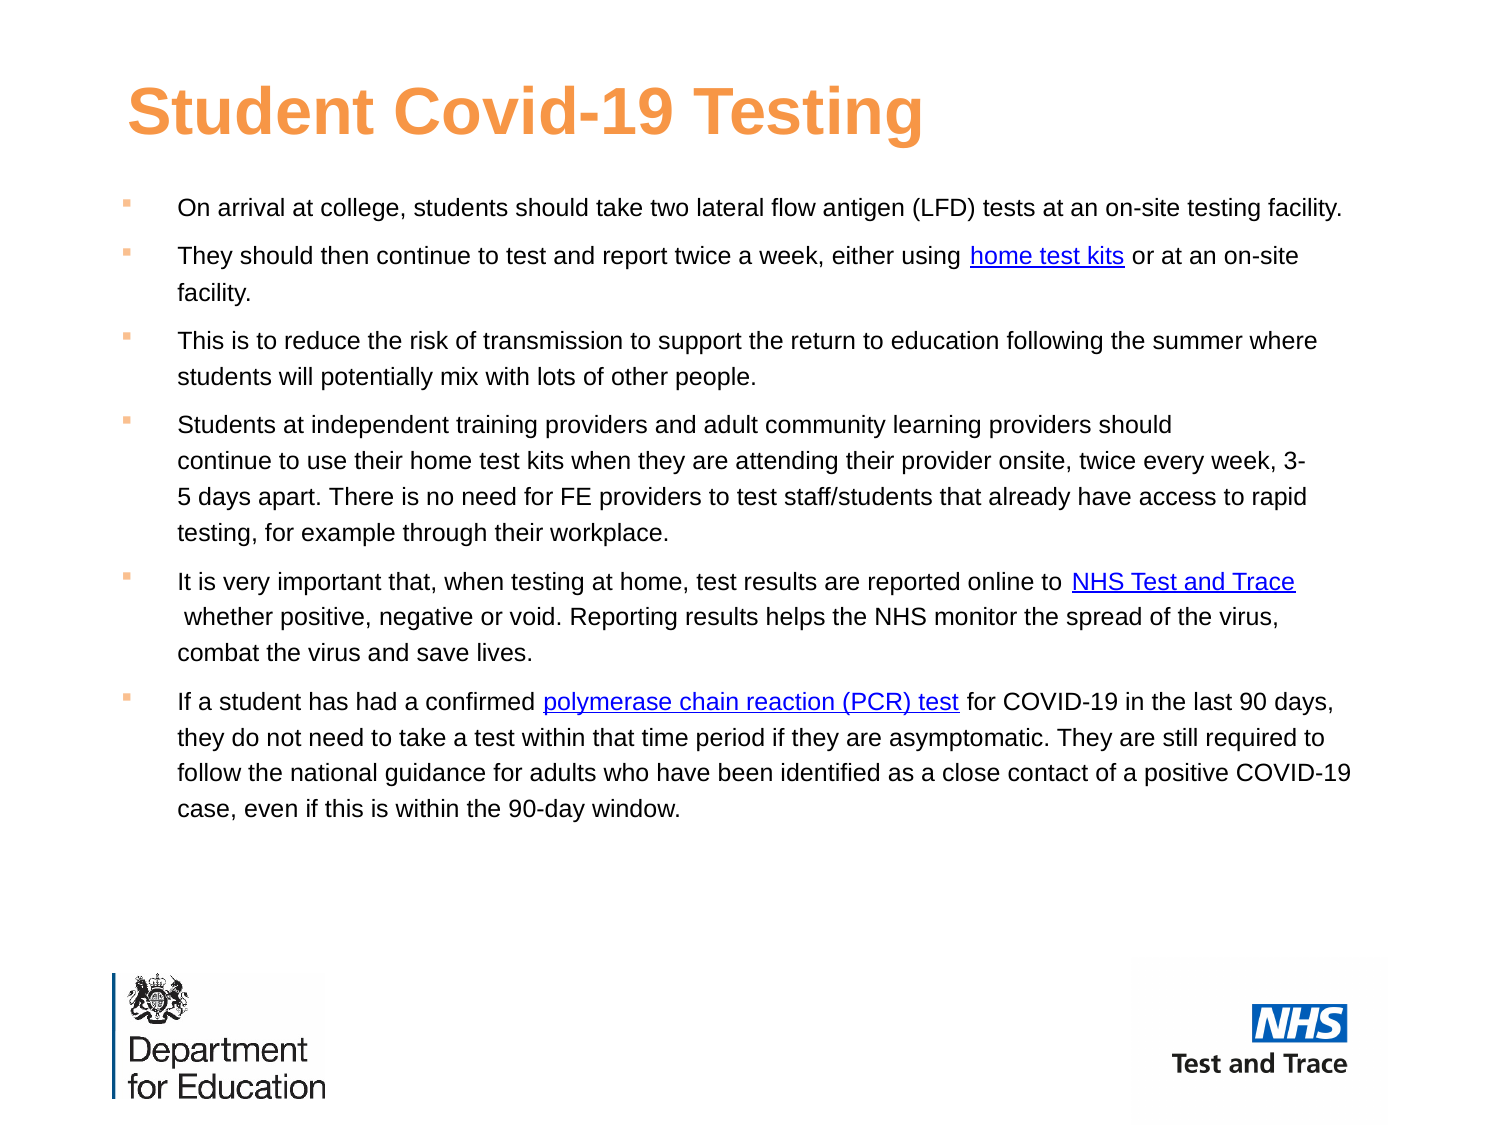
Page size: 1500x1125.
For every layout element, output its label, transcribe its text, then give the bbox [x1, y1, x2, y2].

title Student Covid-19 Testing [112, 54, 1388, 161]
picture [1130, 957, 1388, 1125]
picture [112, 973, 325, 1099]
list On arrival at college, students should take two lateral flow antigen (LFD) tests at an on-site testing facility. They should then continue to test and report twice a week, either using home test kits or at an on-site facility. This is to reduce the risk of transmission to support the return to education following the summer where students will potentially mix with lots of other people. Students at independent training providers and adult community learning providers should continue to use their home test kits when they are attending their provider onsite, twice every week, 3-5 days apart. There is no need for FE providers to test staff/students that already have access to rapid testing, for example through their workplace. It is very important that, when testing at home, test results are reported online to NHS Test and Trace whether positive, negative or void. Reporting results helps the NHS monitor the spread of the virus, combat the virus and save lives. If a student has had a confirmed polymerase chain reaction (PCR) test for COVID-19 in the last 90 days, they do not need to take a test within that time period if they are asymptomatic. They are still required to follow the national guidance for adults who have been identified as a close contact of a positive COVID-19 case, even if this is within the 90-day window. [106, 178, 1382, 946]
